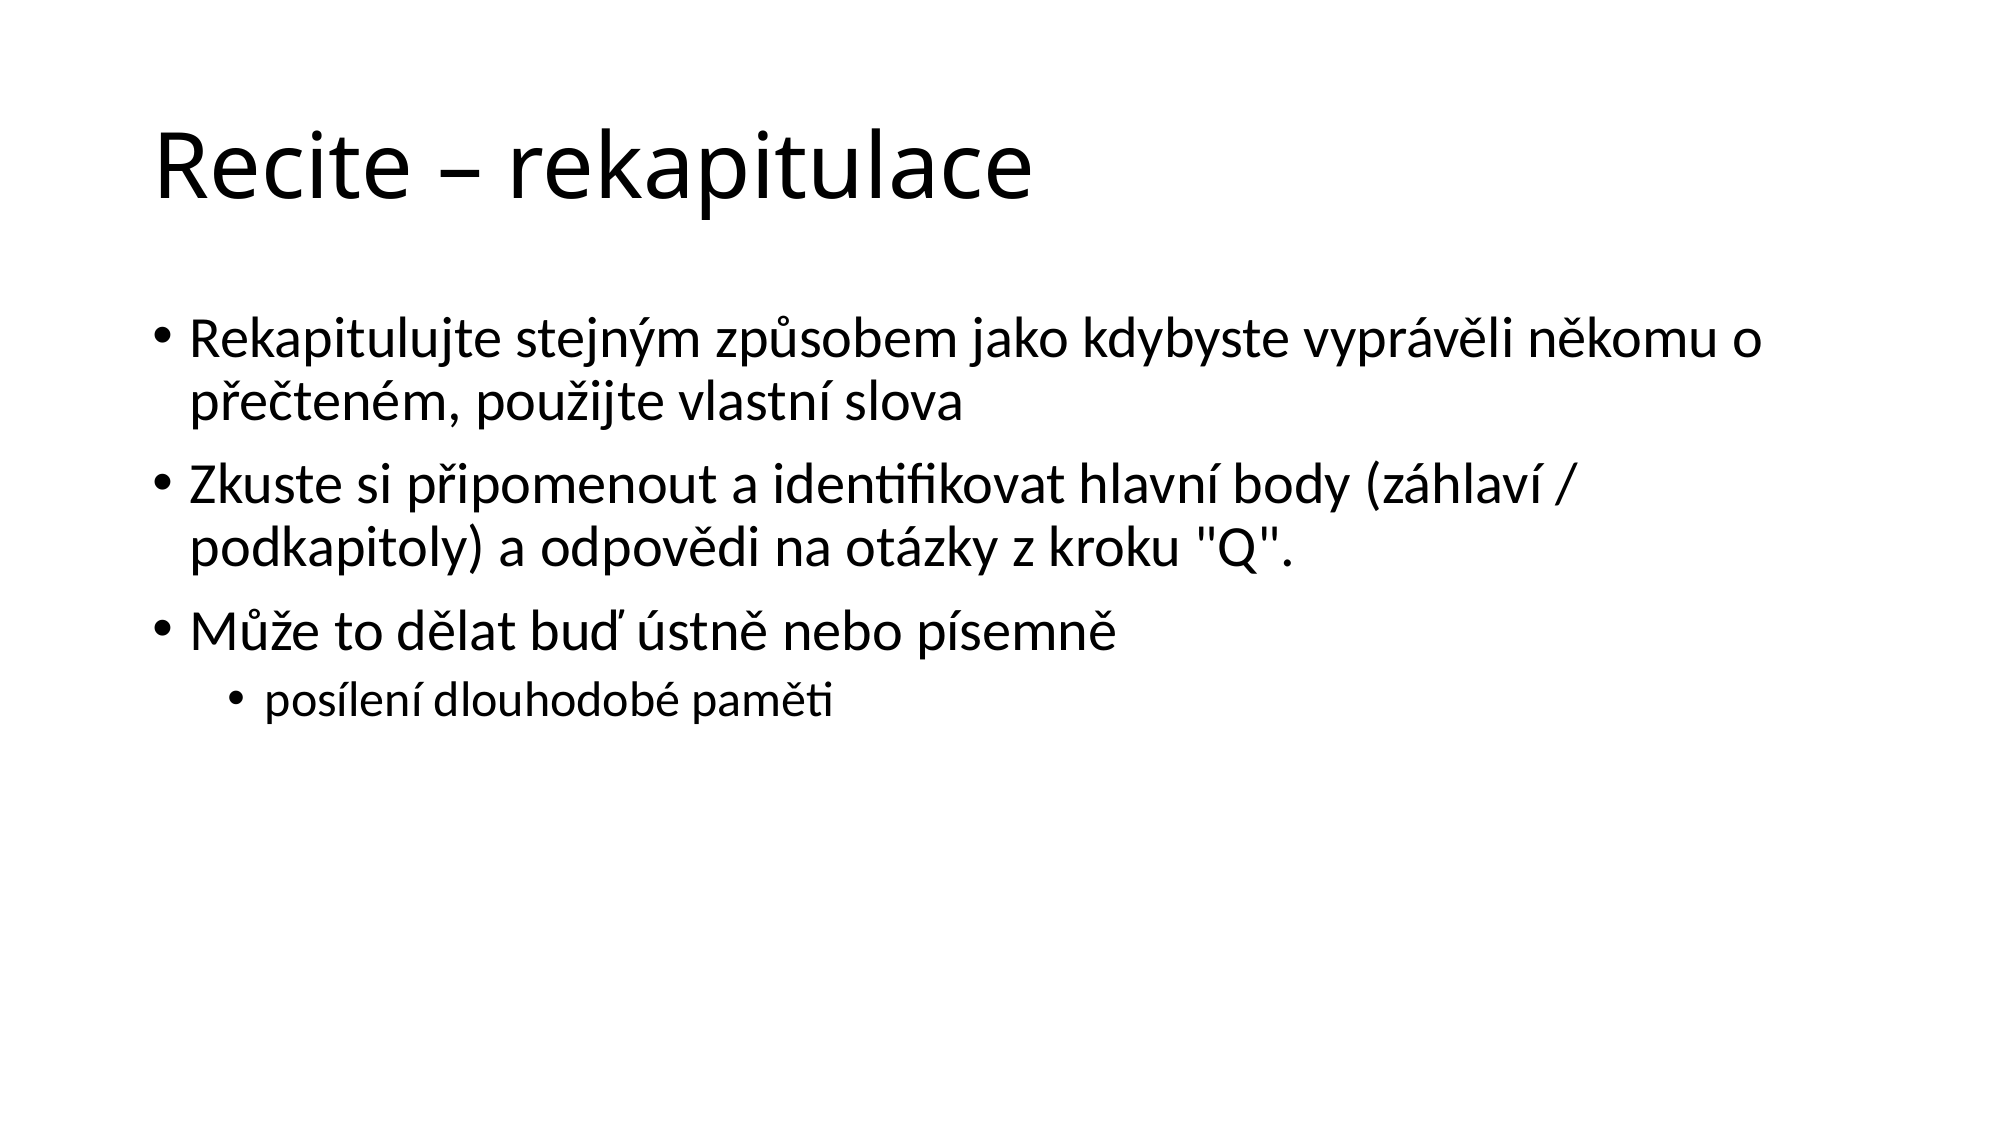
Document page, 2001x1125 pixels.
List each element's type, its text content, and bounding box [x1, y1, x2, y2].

title Recite – rekapitulace [137, 59, 1863, 278]
list Rekapitulujte stejným způsobem jako kdybyste vyprávěli někomu o přečteném, použijte vlastní slova Zkuste si připomenout a identifikovat hlavní body (záhlaví / podkapitoly) a odpovědi na otázky z kroku "Q". Může to dělat buď ústně nebo písemně posílení dlouhodobé paměti [137, 299, 1863, 1014]
